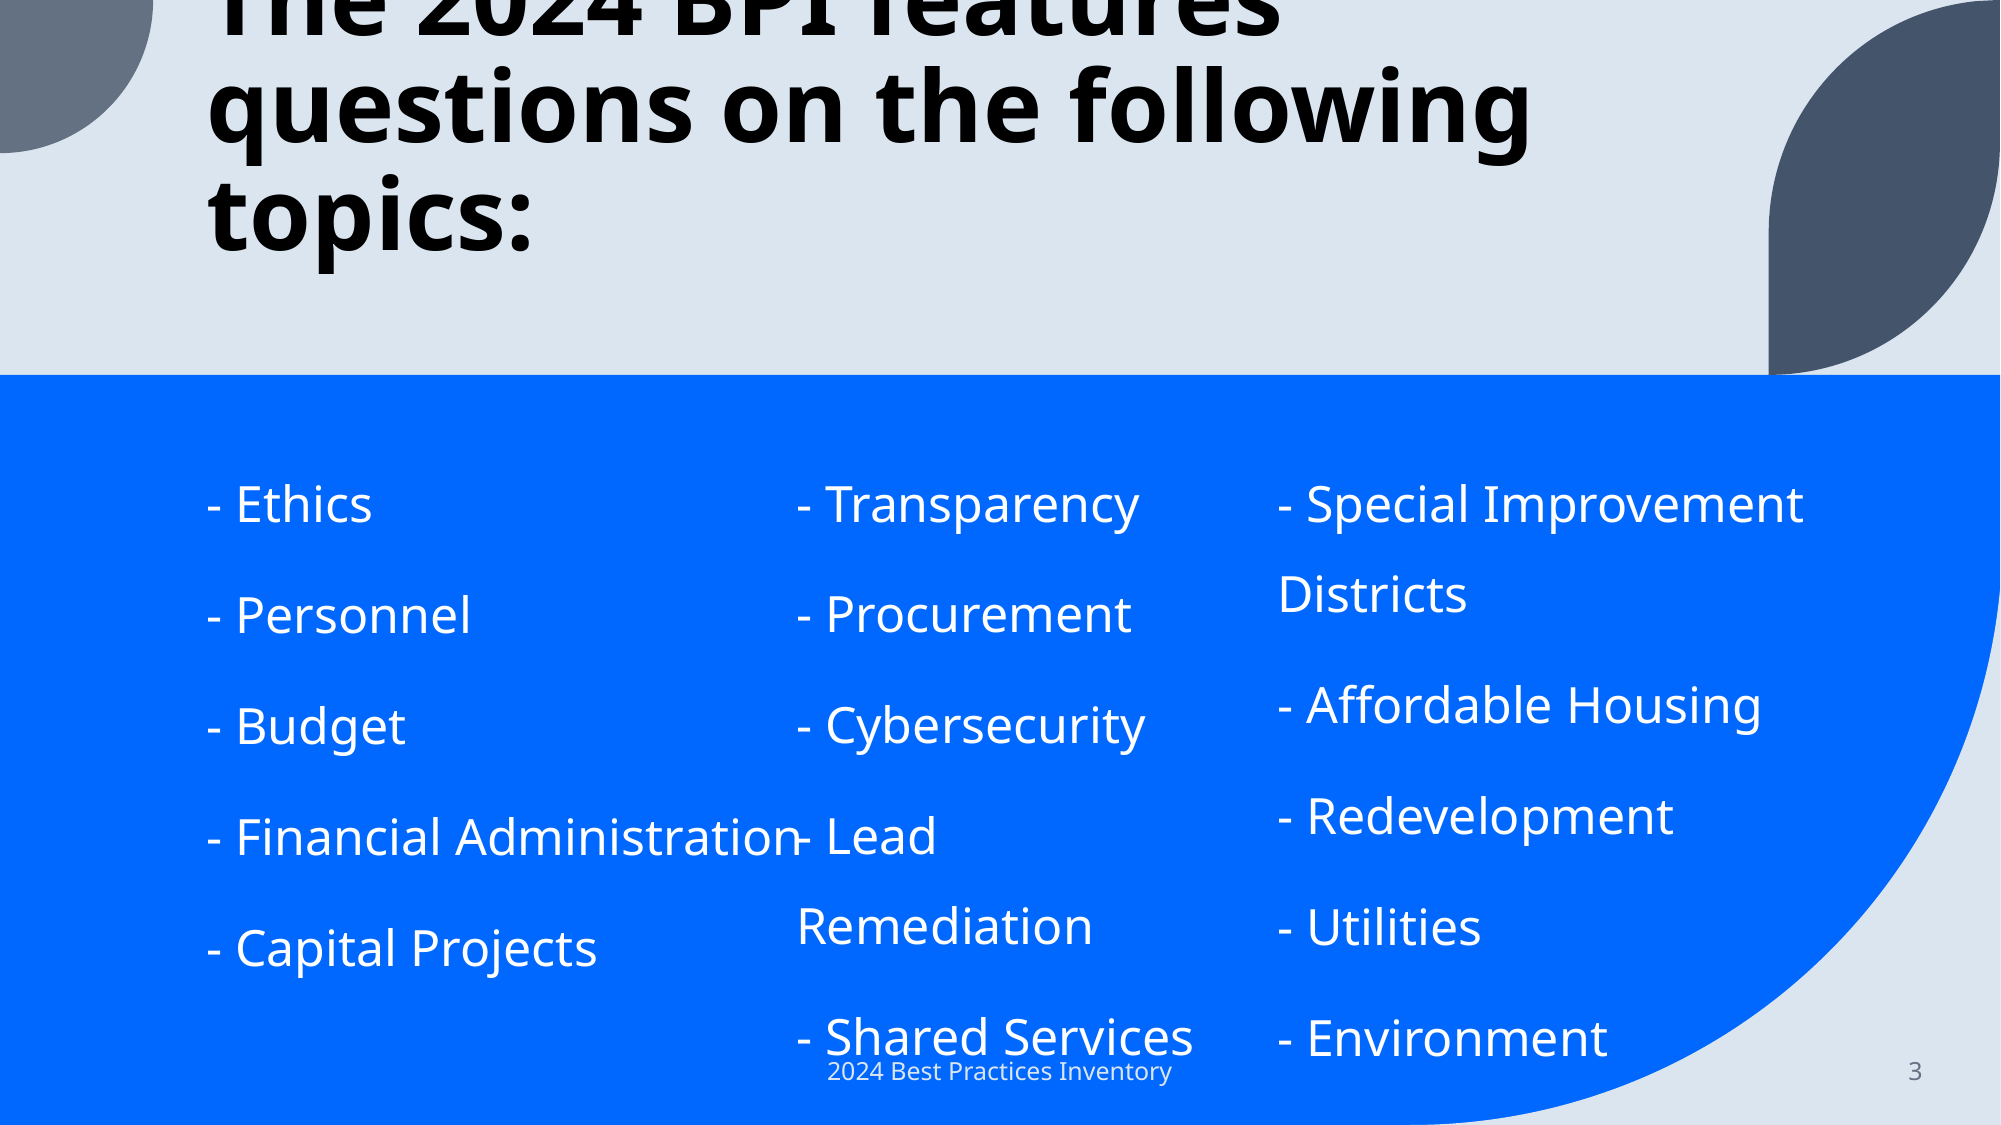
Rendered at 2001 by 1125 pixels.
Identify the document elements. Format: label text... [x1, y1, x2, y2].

text_box - Special Improvement Districts - Affordable Housing - Redevelopment - Utilities - Environment [1262, 435, 2000, 999]
list - Ethics - Personnel - Budget - Financial Administration - Capital Projects [191, 435, 781, 999]
footer 2024 Best Practices Inventory [662, 1042, 1338, 1103]
slide_number 3 [1674, 1042, 1938, 1103]
text_box - Transparency - Procurement - Cybersecurity - Lead Remediation - Shared Services [781, 434, 1263, 999]
title The 2024 BPI features questions on the following topics: [191, 62, 1796, 280]
